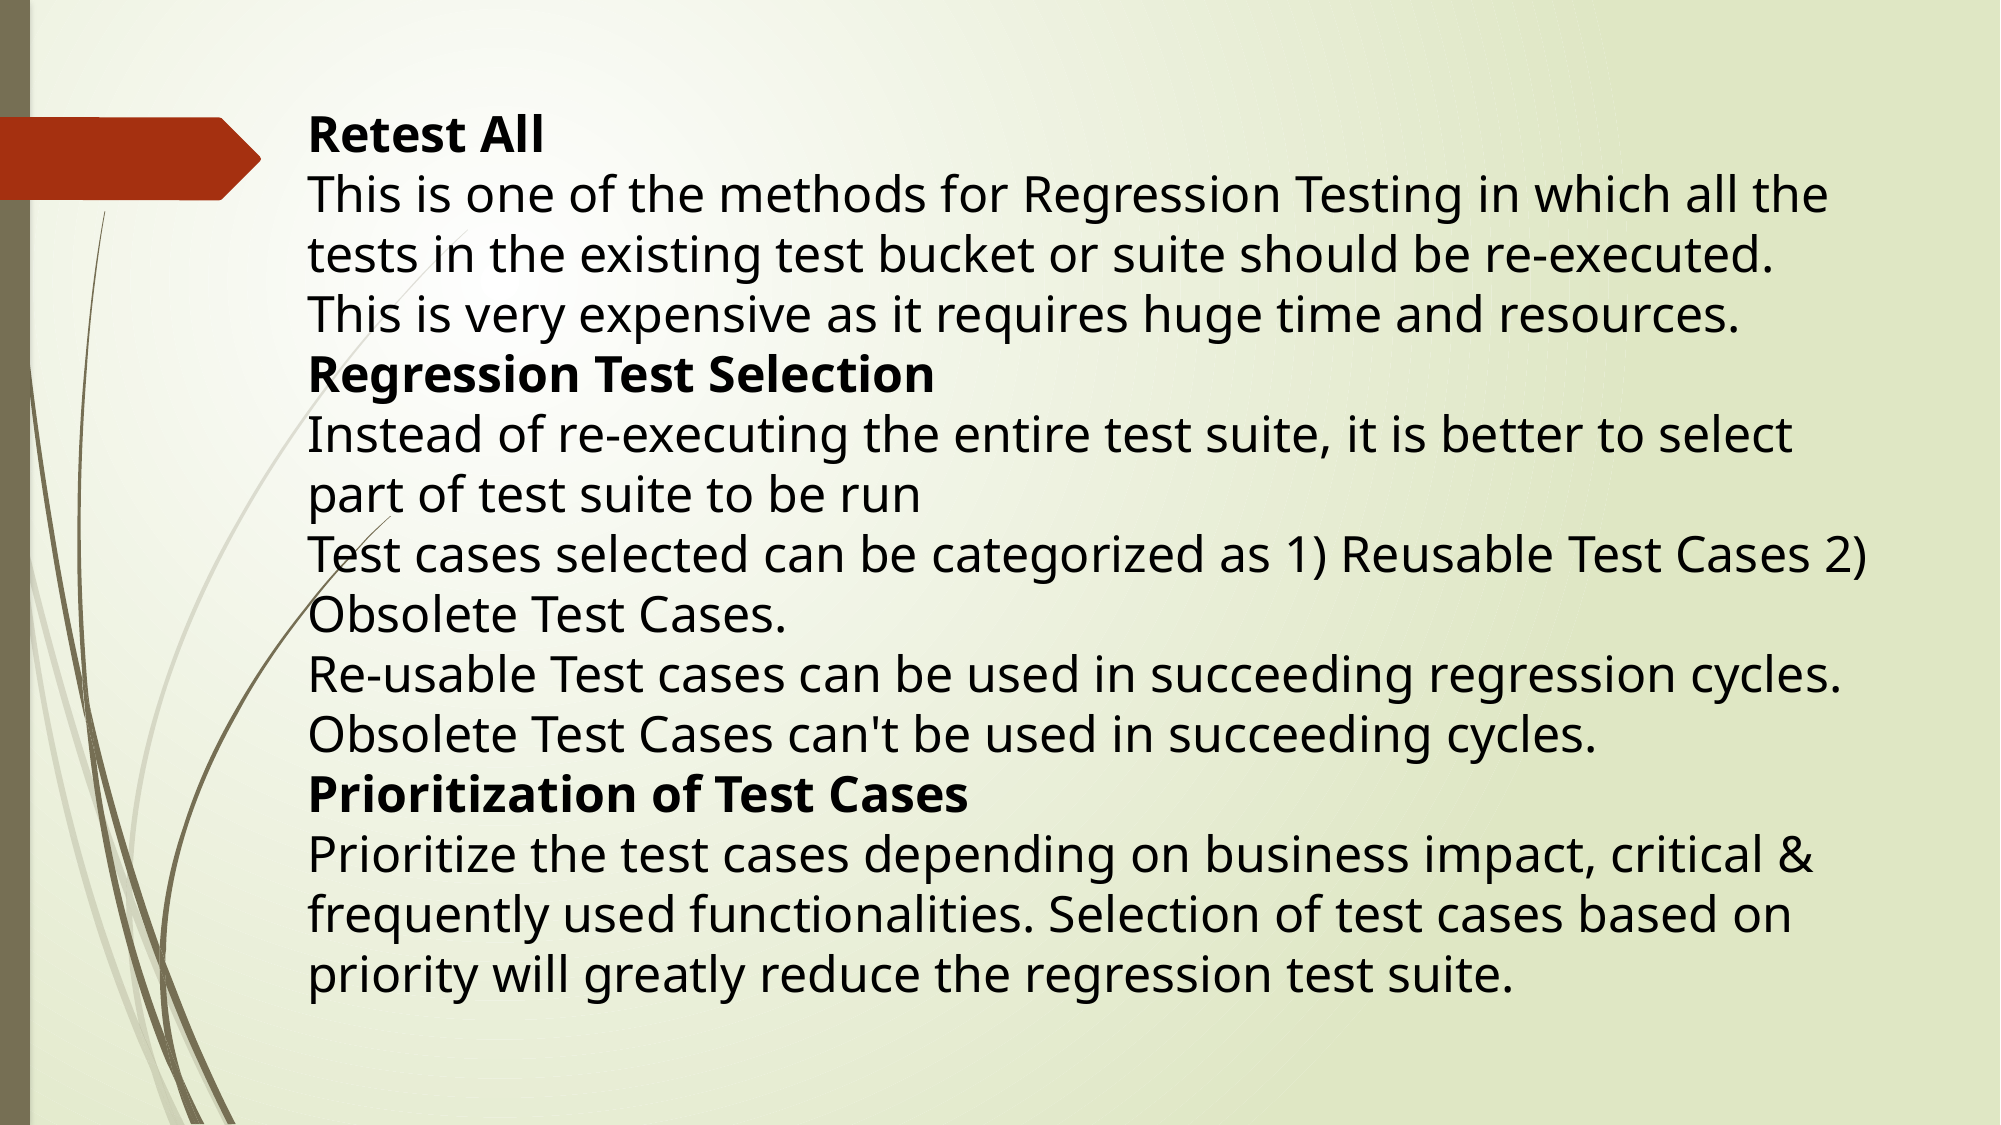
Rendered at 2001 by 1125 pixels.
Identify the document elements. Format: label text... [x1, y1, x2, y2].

text_box Retest All This is one of the methods for Regression Testing in which all the tests in the existing test bucket or suite should be re-executed. This is very expensive as it requires huge time and resources. Regression Test Selection Instead of re-executing the entire test suite, it is better to select part of test suite to be run Test cases selected can be categorized as 1) Reusable Test Cases 2) Obsolete Test Cases. Re-usable Test cases can be used in succeeding regression cycles. Obsolete Test Cases can't be used in succeeding cycles. Prioritization of Test Cases Prioritize the test cases depending on business impact, critical & frequently used functionalities. Selection of test cases based on priority will greatly reduce the regression test suite. [292, 94, 1891, 1010]
